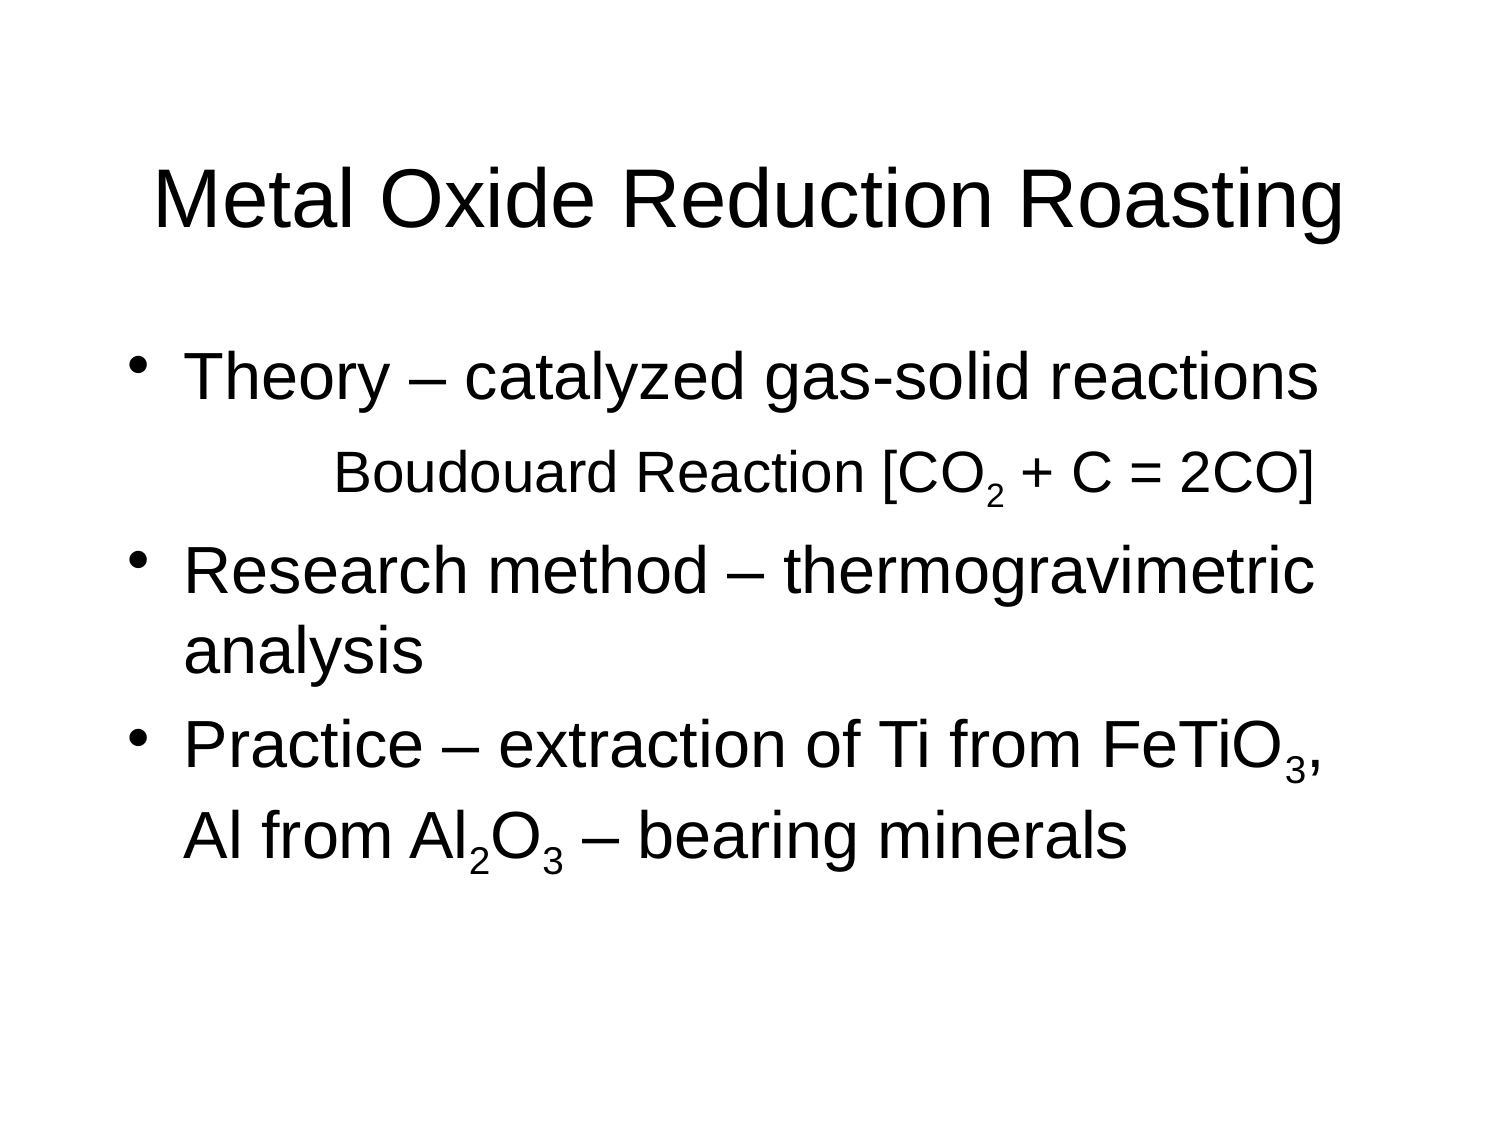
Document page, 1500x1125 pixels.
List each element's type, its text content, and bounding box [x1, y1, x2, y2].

list Theory – catalyzed gas-solid reactions Boudouard Reaction [CO2 + C = 2CO] Research method – thermogravimetric analysis Practice – extraction of Ti from FeTiO3, Al from Al2O3 – bearing minerals [112, 324, 1388, 1001]
title Metal Oxide Reduction Roasting [112, 99, 1388, 288]
